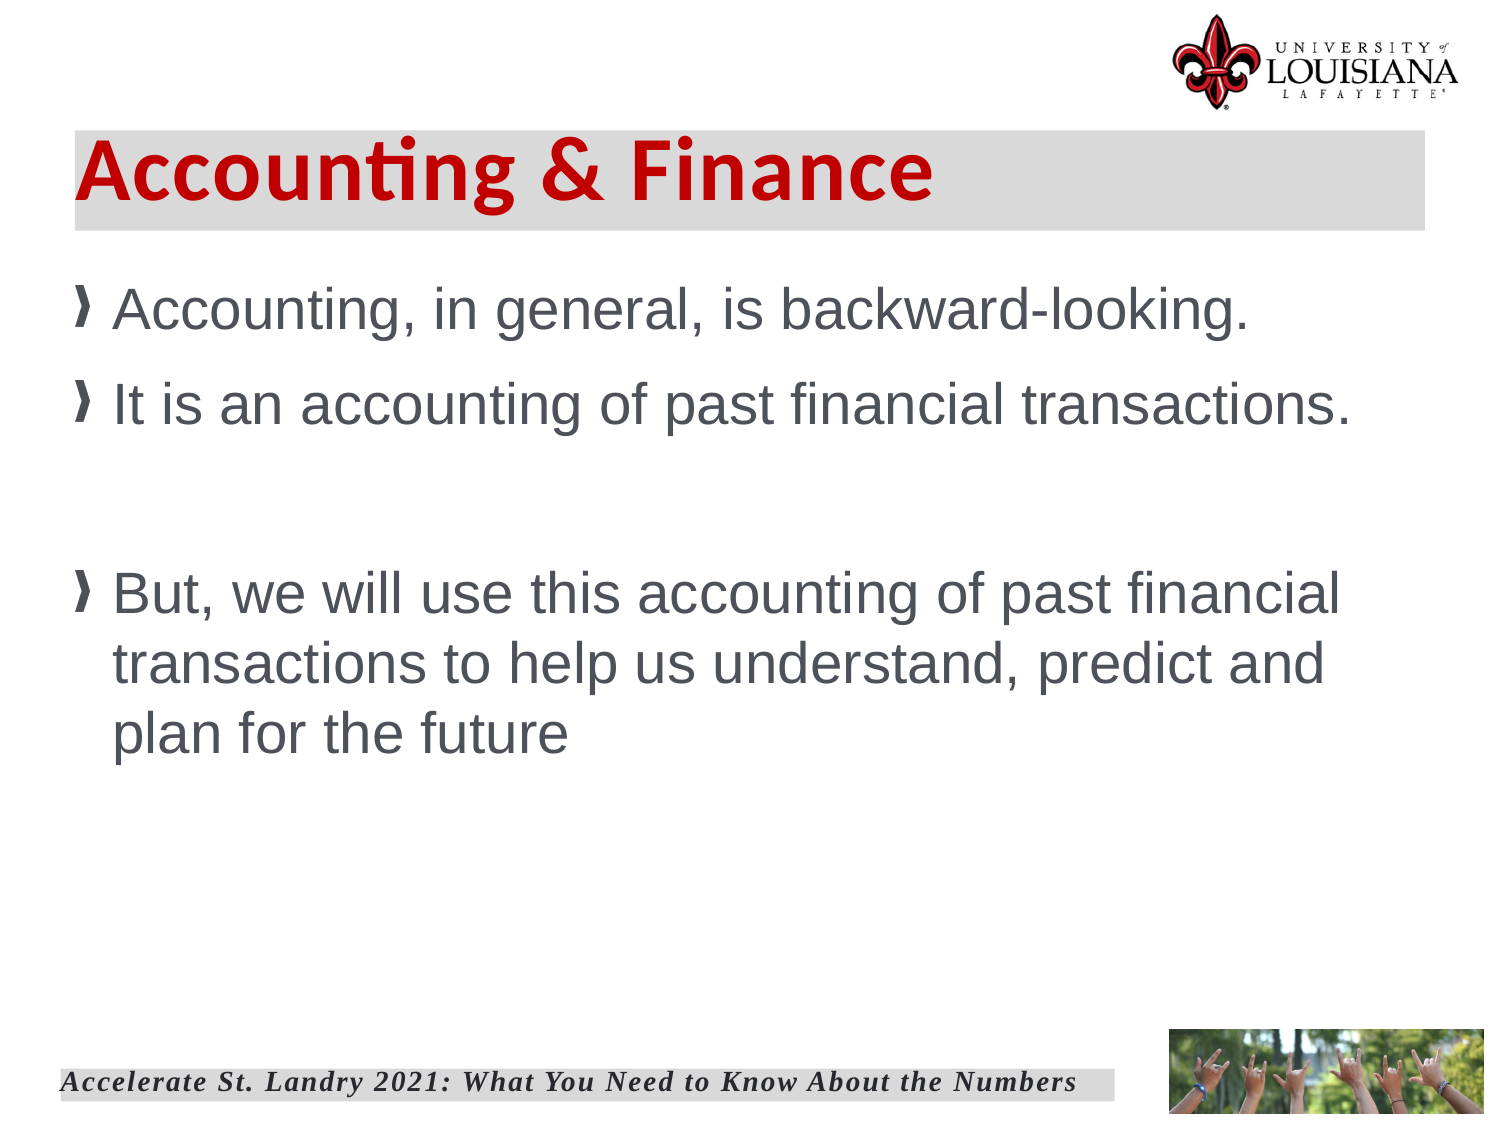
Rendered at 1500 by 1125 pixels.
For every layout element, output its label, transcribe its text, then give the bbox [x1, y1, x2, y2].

picture [1159, 3, 1484, 117]
text_box Accelerate St. Landry 2021: What You Need to Know About the Numbers [60, 1068, 1115, 1102]
text_box Accounting & Finance [74, 130, 1425, 231]
picture [75, 380, 90, 422]
list Accounting, in general, is backward-looking. It is an accounting of past financial transactions. But, we will use this accounting of past financial transactions to help us understand, predict and plan for the future [75, 270, 1425, 982]
picture [75, 285, 90, 327]
picture [1169, 1029, 1484, 1114]
picture [75, 570, 90, 612]
